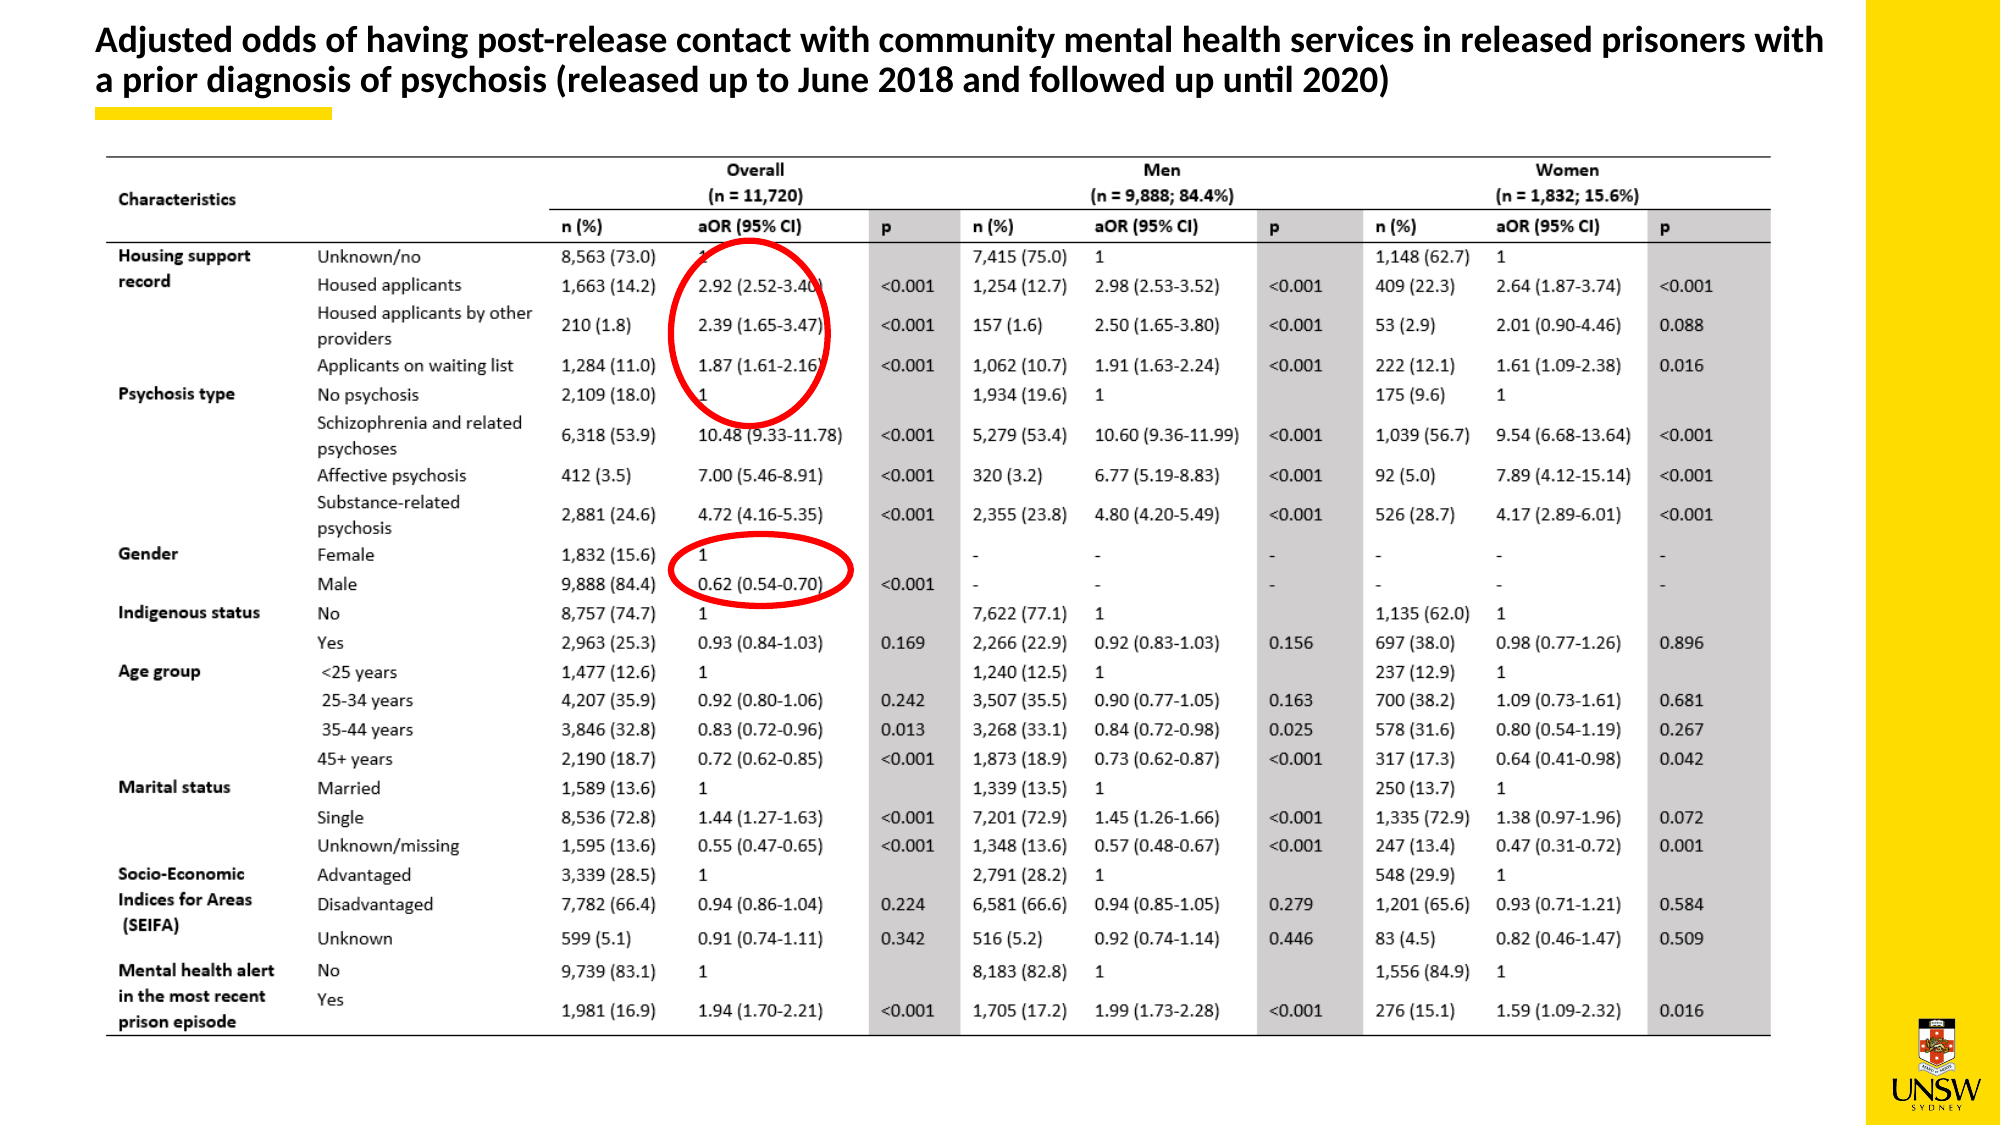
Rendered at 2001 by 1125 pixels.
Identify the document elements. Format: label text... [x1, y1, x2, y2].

title Adjusted odds of having post-release contact with community mental health services in released prisoners with a prior diagnosis of psychosis (released up to June 2018 and followed up until 2020) [80, 0, 1852, 148]
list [94, 132, 1788, 1057]
picture [1887, 1007, 1986, 1122]
